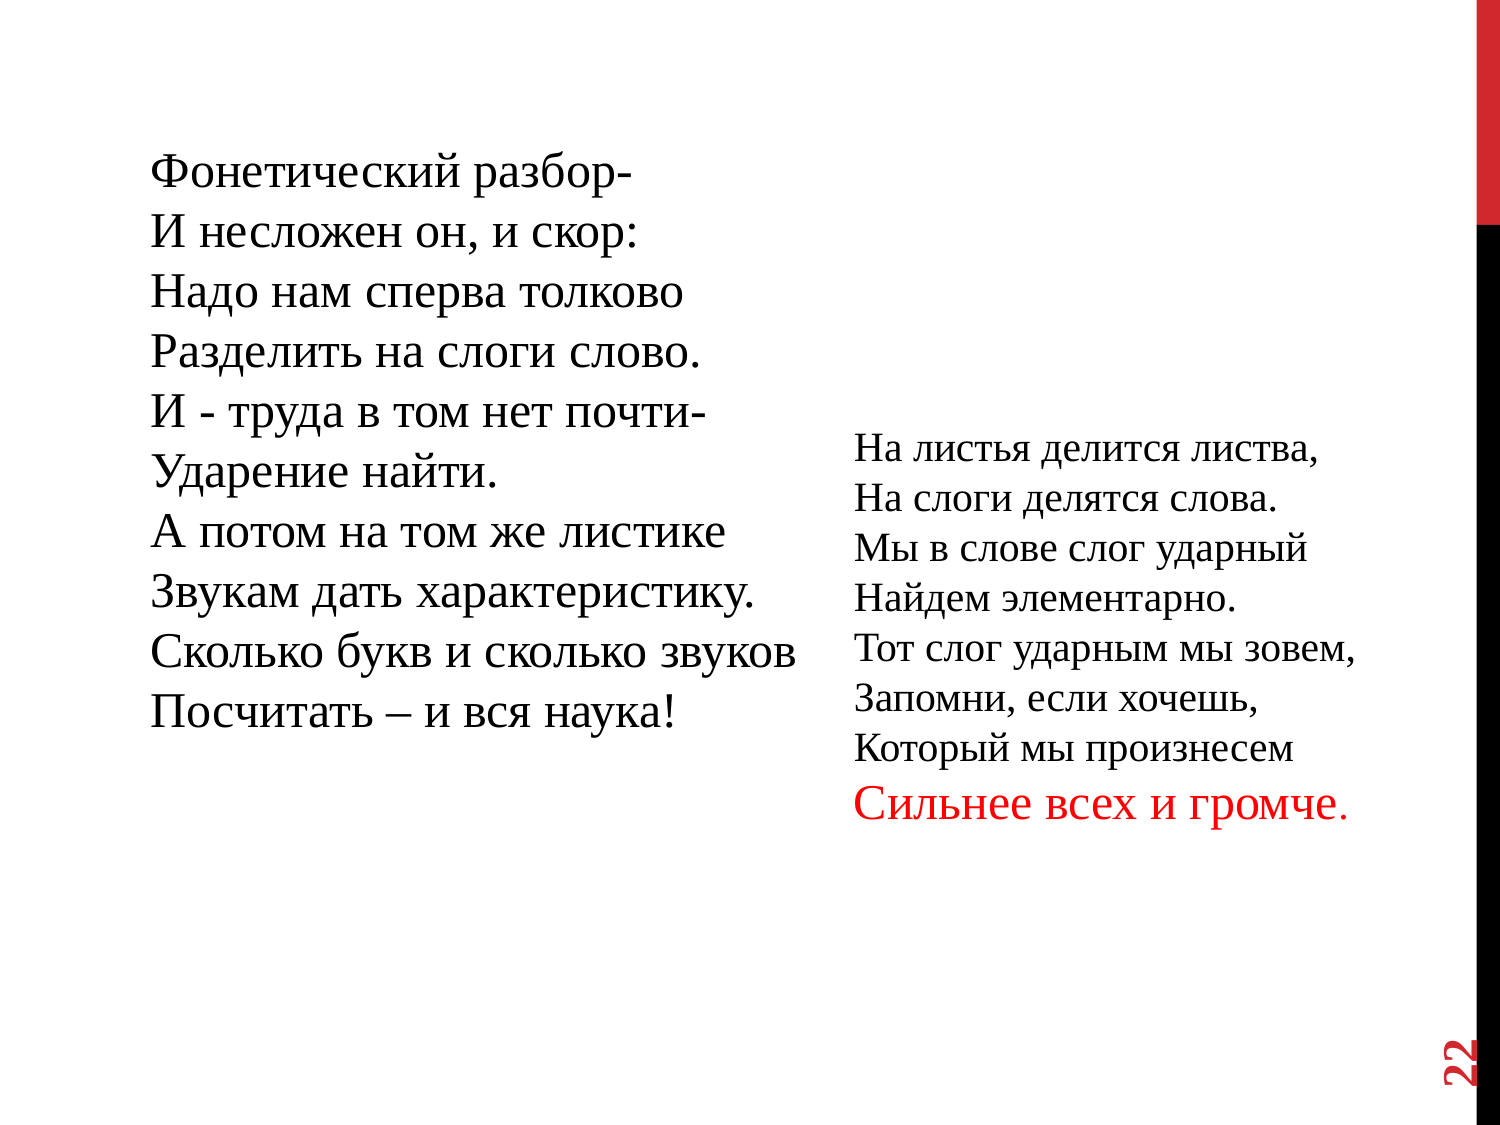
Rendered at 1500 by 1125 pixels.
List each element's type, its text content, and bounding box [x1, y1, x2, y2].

slide_number 22 [1427, 887, 1488, 1104]
text_box На листья делится листва, На слоги делятся слова. Мы в слове слог ударный Найдем элементарно. Тот слог ударным мы зовем, Запомни, если хочешь, Который мы произнесем Сильнее всех и громче. [839, 412, 1476, 838]
text_box Фонетический разбор- И несложен он, и скор: Надо нам сперва толково Разделить на слоги слово. И - труда в том нет почти- Ударение найти. А потом на том же листике Звукам дать характеристику. Сколько букв и сколько звуков Посчитать – и вся наука! [135, 129, 845, 745]
